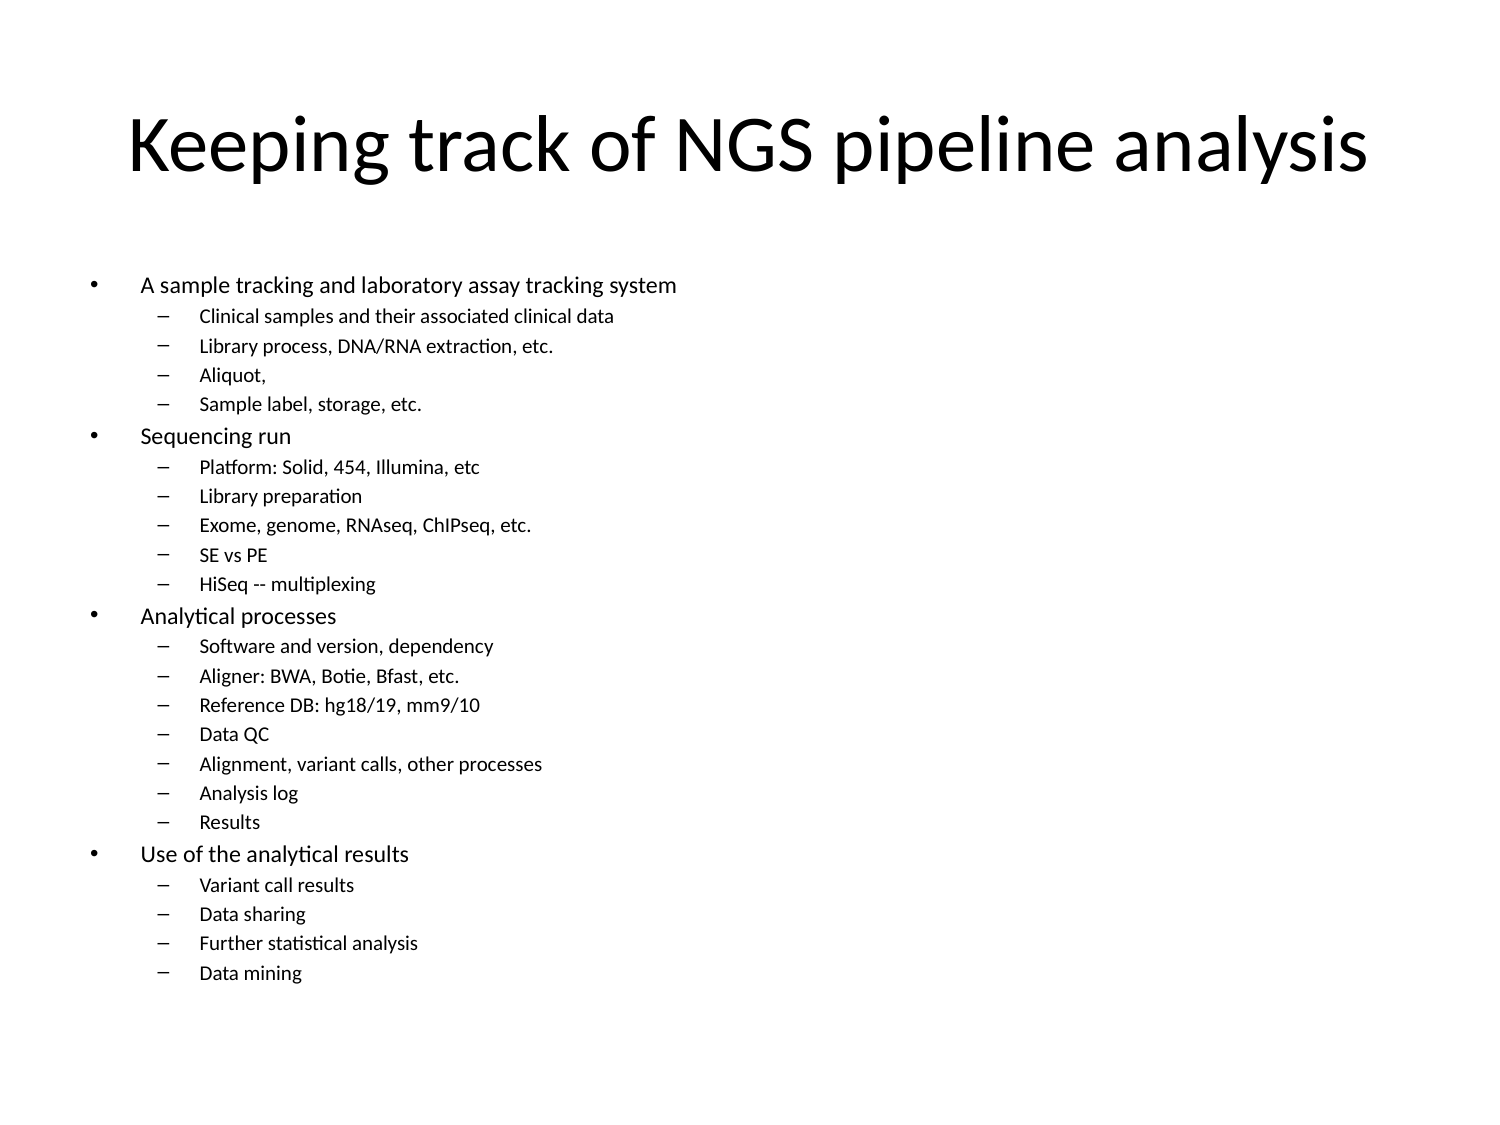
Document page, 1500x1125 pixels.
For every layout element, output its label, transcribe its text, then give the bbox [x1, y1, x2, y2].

list A sample tracking and laboratory assay tracking system Clinical samples and their associated clinical data Library process, DNA/RNA extraction, etc. Aliquot, Sample label, storage, etc. Sequencing run Platform: Solid, 454, Illumina, etc Library preparation Exome, genome, RNAseq, ChIPseq, etc. SE vs PE HiSeq -- multiplexing Analytical processes Software and version, dependency Aligner: BWA, Botie, Bfast, etc. Reference DB: hg18/19, mm9/10 Data QC Alignment, variant calls, other processes Analysis log Results Use of the analytical results Variant call results Data sharing Further statistical analysis Data mining [75, 262, 1425, 1005]
title Keeping track of NGS pipeline analysis [75, 45, 1425, 233]
